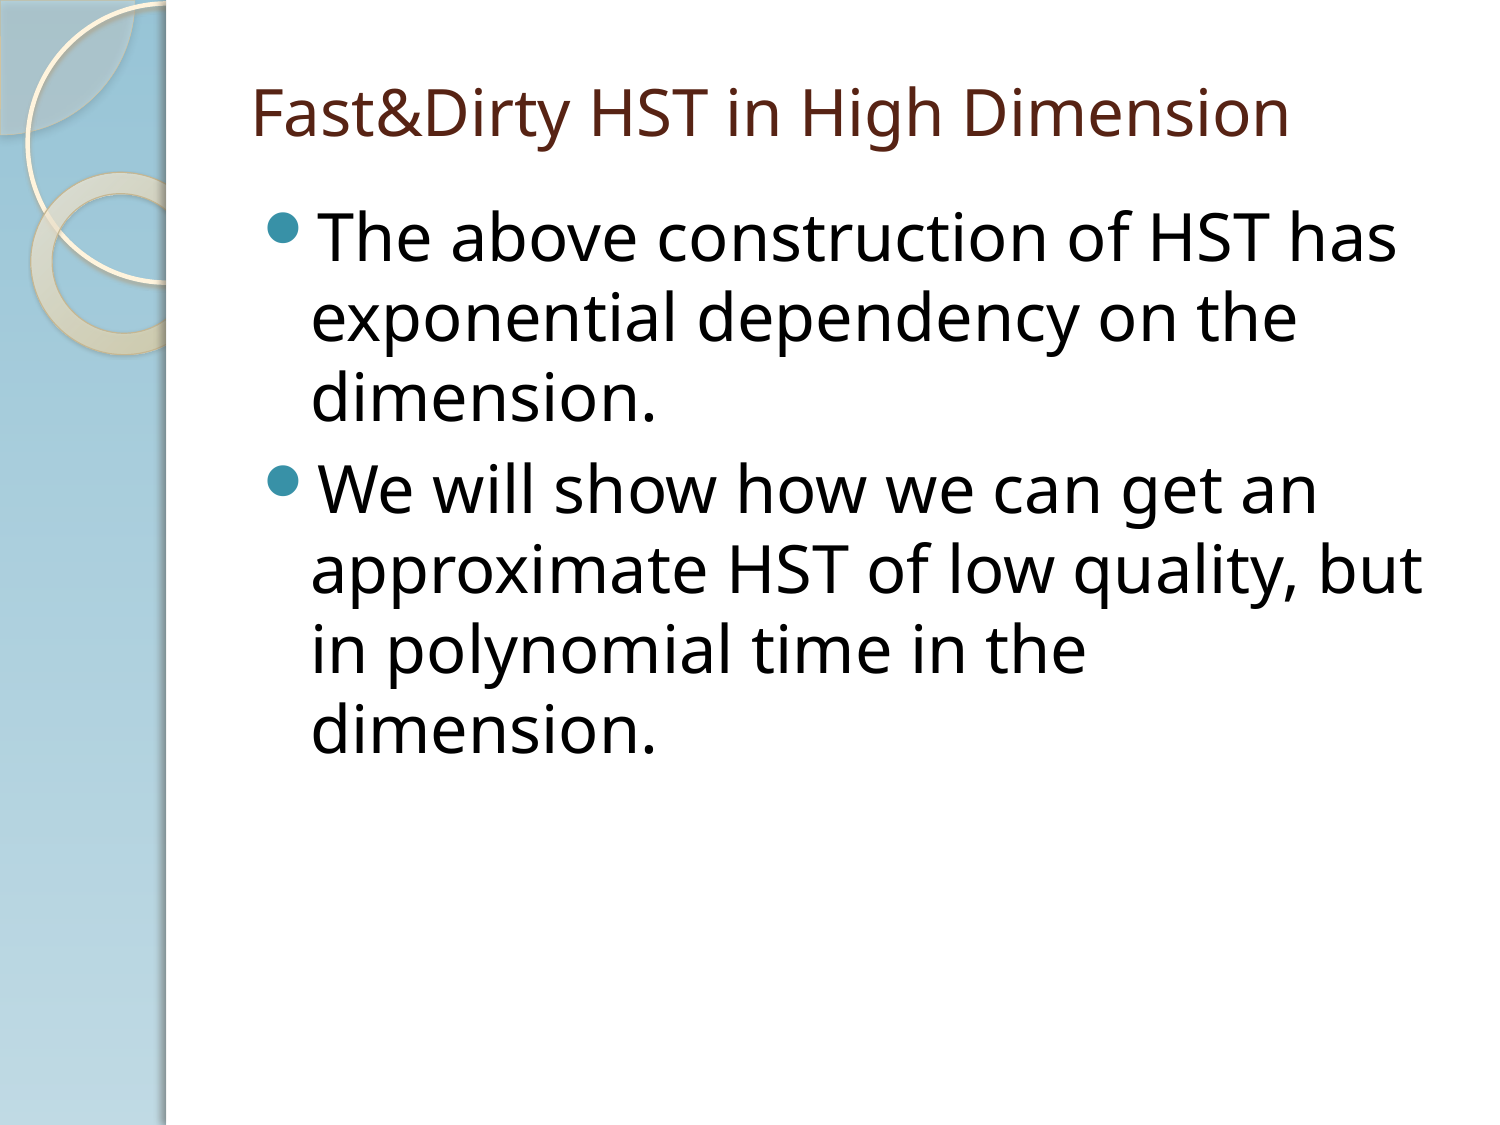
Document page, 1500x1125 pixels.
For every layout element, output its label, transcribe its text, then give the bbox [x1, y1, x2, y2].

list The above construction of HST has exponential dependency on the dimension. We will show how we can get an approximate HST of low quality, but in polynomial time in the dimension. [235, 187, 1466, 1025]
title Fast&Dirty HST in High Dimension [235, 45, 1466, 175]
